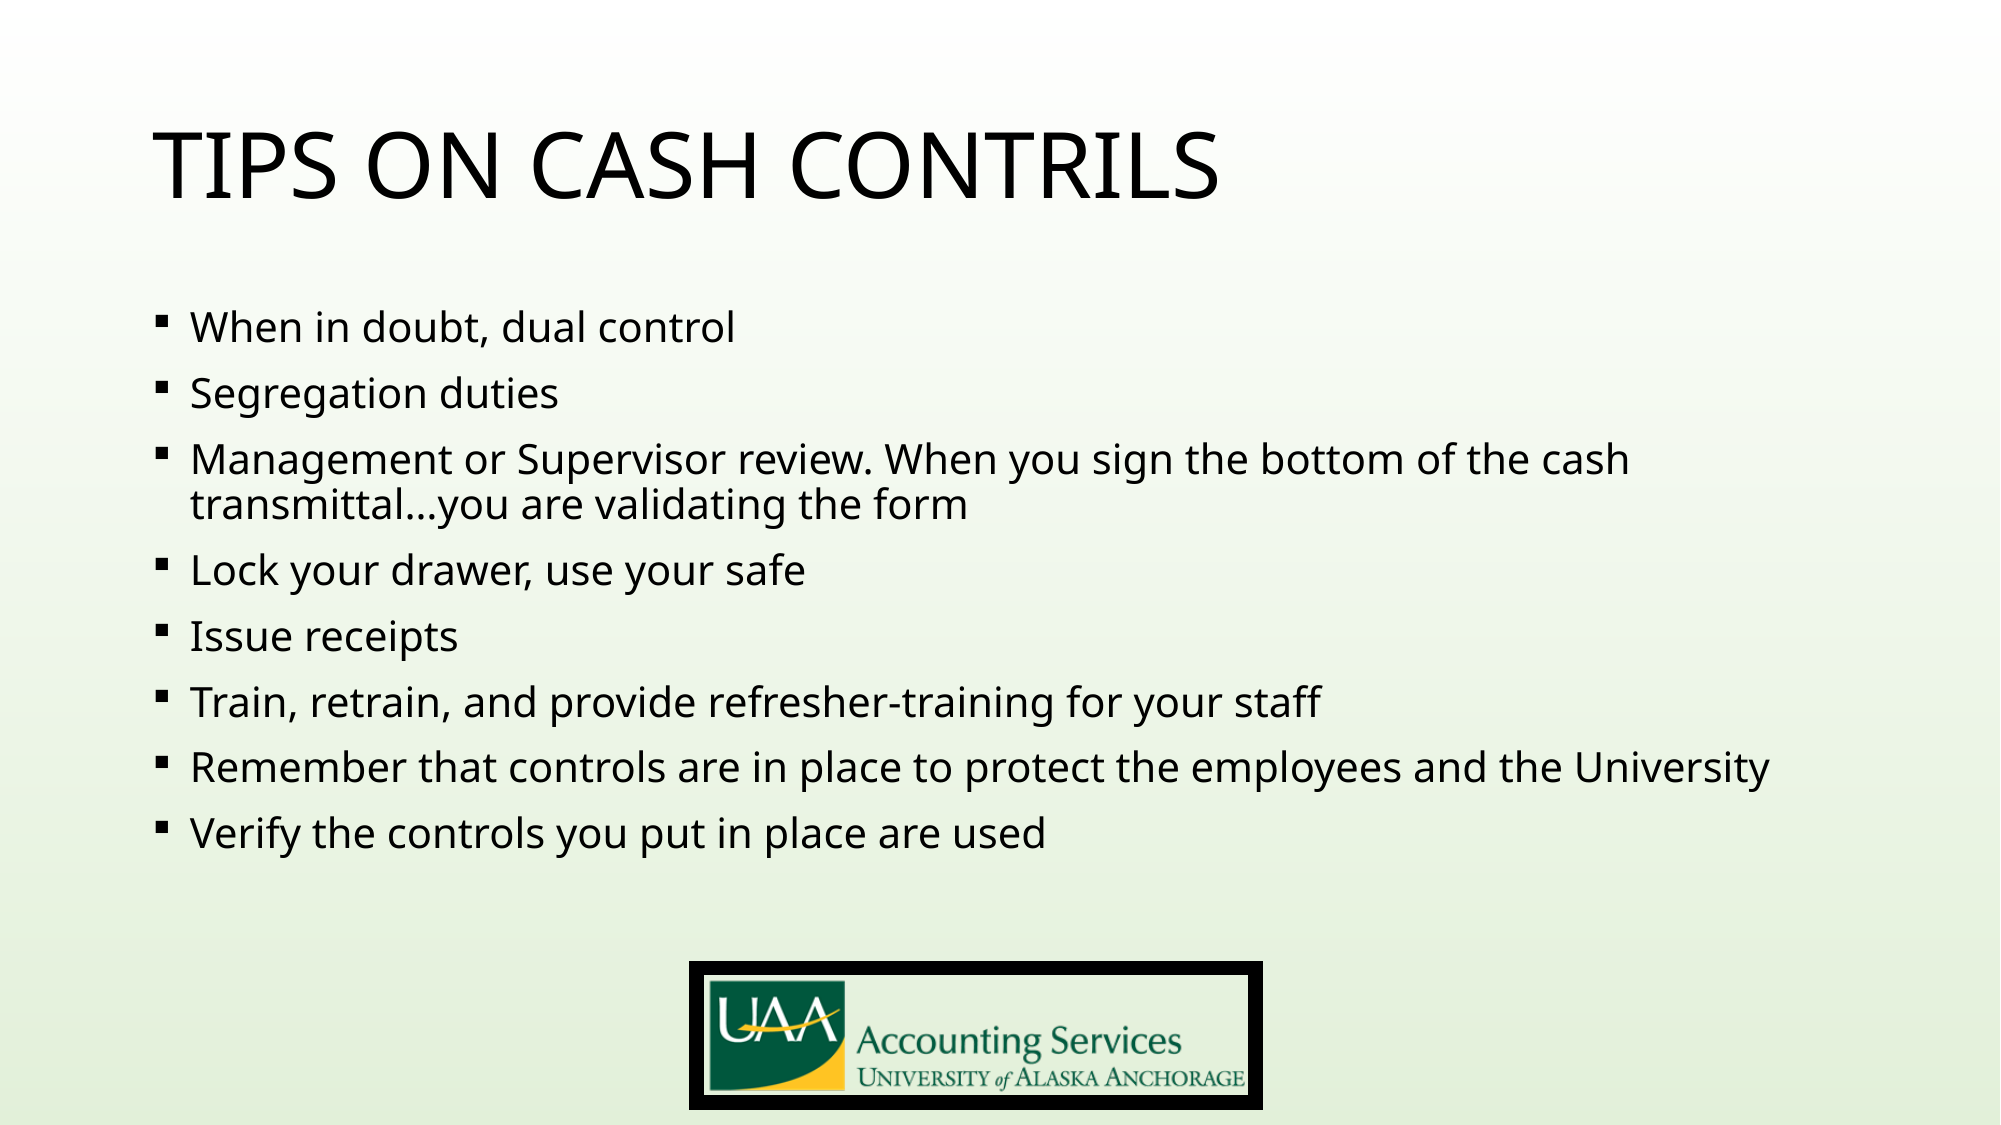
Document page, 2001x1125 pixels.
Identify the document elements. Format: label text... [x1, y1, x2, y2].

title TIPS ON CASH CONTRILS [137, 59, 1863, 278]
list When in doubt, dual control Segregation duties Management or Supervisor review. When you sign the bottom of the cash transmittal…you are validating the form Lock your drawer, use your safe Issue receipts Train, retrain, and provide refresher-training for your staff Remember that controls are in place to protect the employees and the University Verify the controls you put in place are used [137, 299, 1863, 1014]
picture [703, 975, 1249, 1096]
